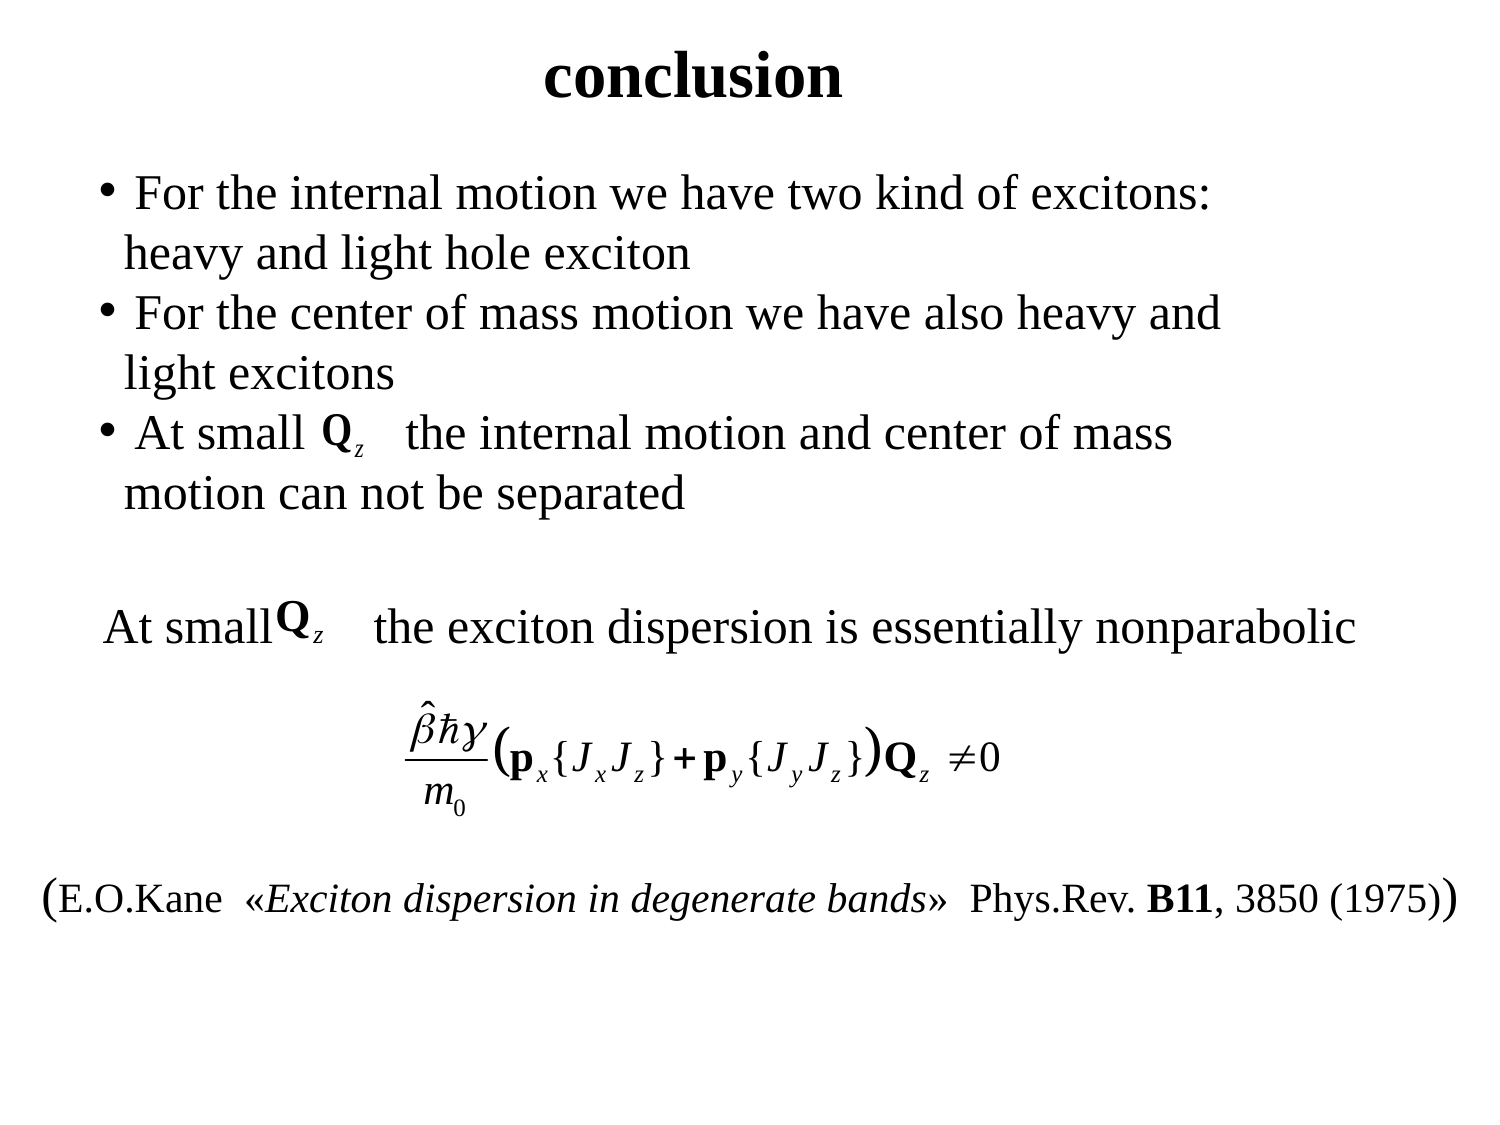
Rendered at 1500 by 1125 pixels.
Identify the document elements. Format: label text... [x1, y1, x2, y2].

text_box For the internal motion we have two kind of excitons: heavy and light hole exciton For the center of mass motion we have also heavy and light excitons At small the internal motion and center of mass motion can not be separated [84, 152, 1250, 528]
text_box At small the exciton dispersion is essentially nonparabolic [336, 585, 1373, 661]
text_box At small the exciton dispersion is essentially nonparabolic [87, 585, 268, 661]
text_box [269, 585, 335, 655]
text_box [398, 691, 1007, 826]
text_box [316, 398, 374, 469]
text_box conclusion [528, 23, 859, 119]
text_box (E.O.Kane «Exciton dispersion in degenerate bands» Phys.Rev. B11, 3850 (1975)) [26, 855, 1474, 931]
